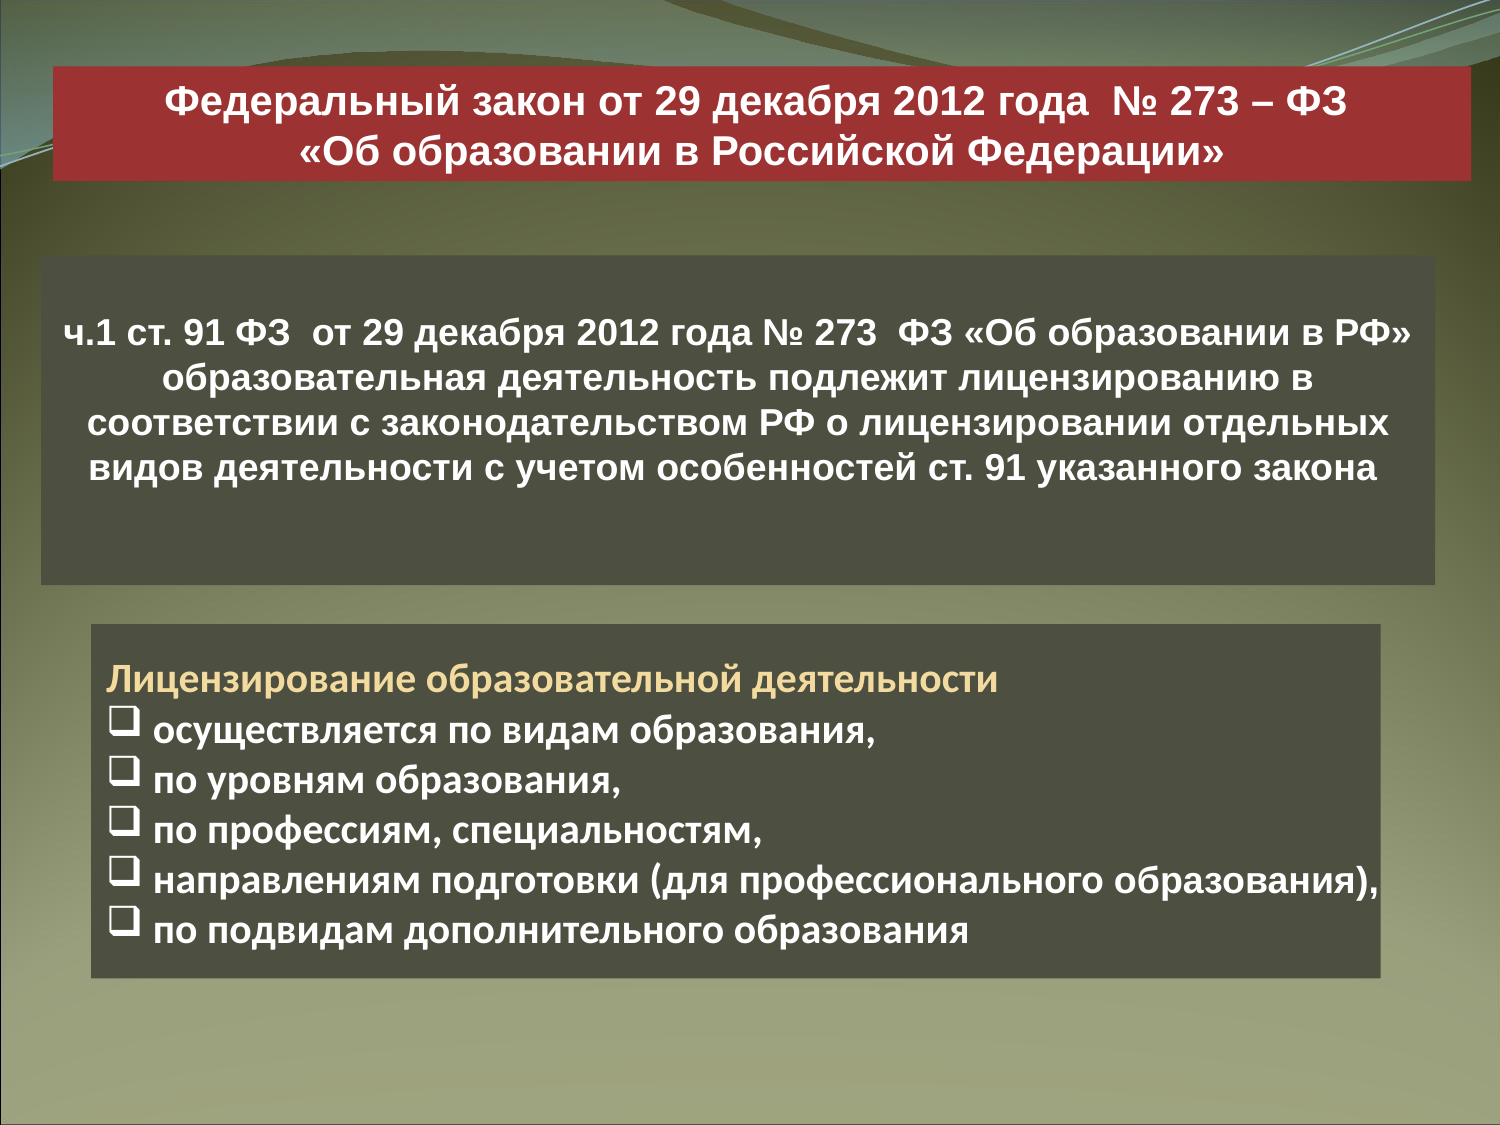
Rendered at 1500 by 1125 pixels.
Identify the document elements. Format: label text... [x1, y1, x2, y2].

picture [40, 139, 53, 146]
text_box ч.1 ст. 91 ФЗ от 29 декабря 2012 года № 273 ФЗ «Об образовании в РФ» образовательная деятельность подлежит лицензированию в соответствии с законодательством РФ о лицензировании отдельных видов деятельности с учетом особенностей ст. 91 указанного закона [41, 255, 1436, 586]
picture [0, 138, 1500, 1075]
text_box Федеральный закон от 29 декабря 2012 года № 273 – ФЗ «Об образовании в Российской Федерации» [53, 66, 1472, 182]
picture [24, 146, 53, 156]
text_box [0, 0, 1500, 138]
text_box Лицензирование образовательной деятельности осуществляется по видам образования, по уровням образования, по профессиям, специальностям, направлениям подготовки (для профессионального образования), по подвидам дополнительного образования [91, 624, 1381, 979]
text_box [0, 1075, 1500, 1125]
